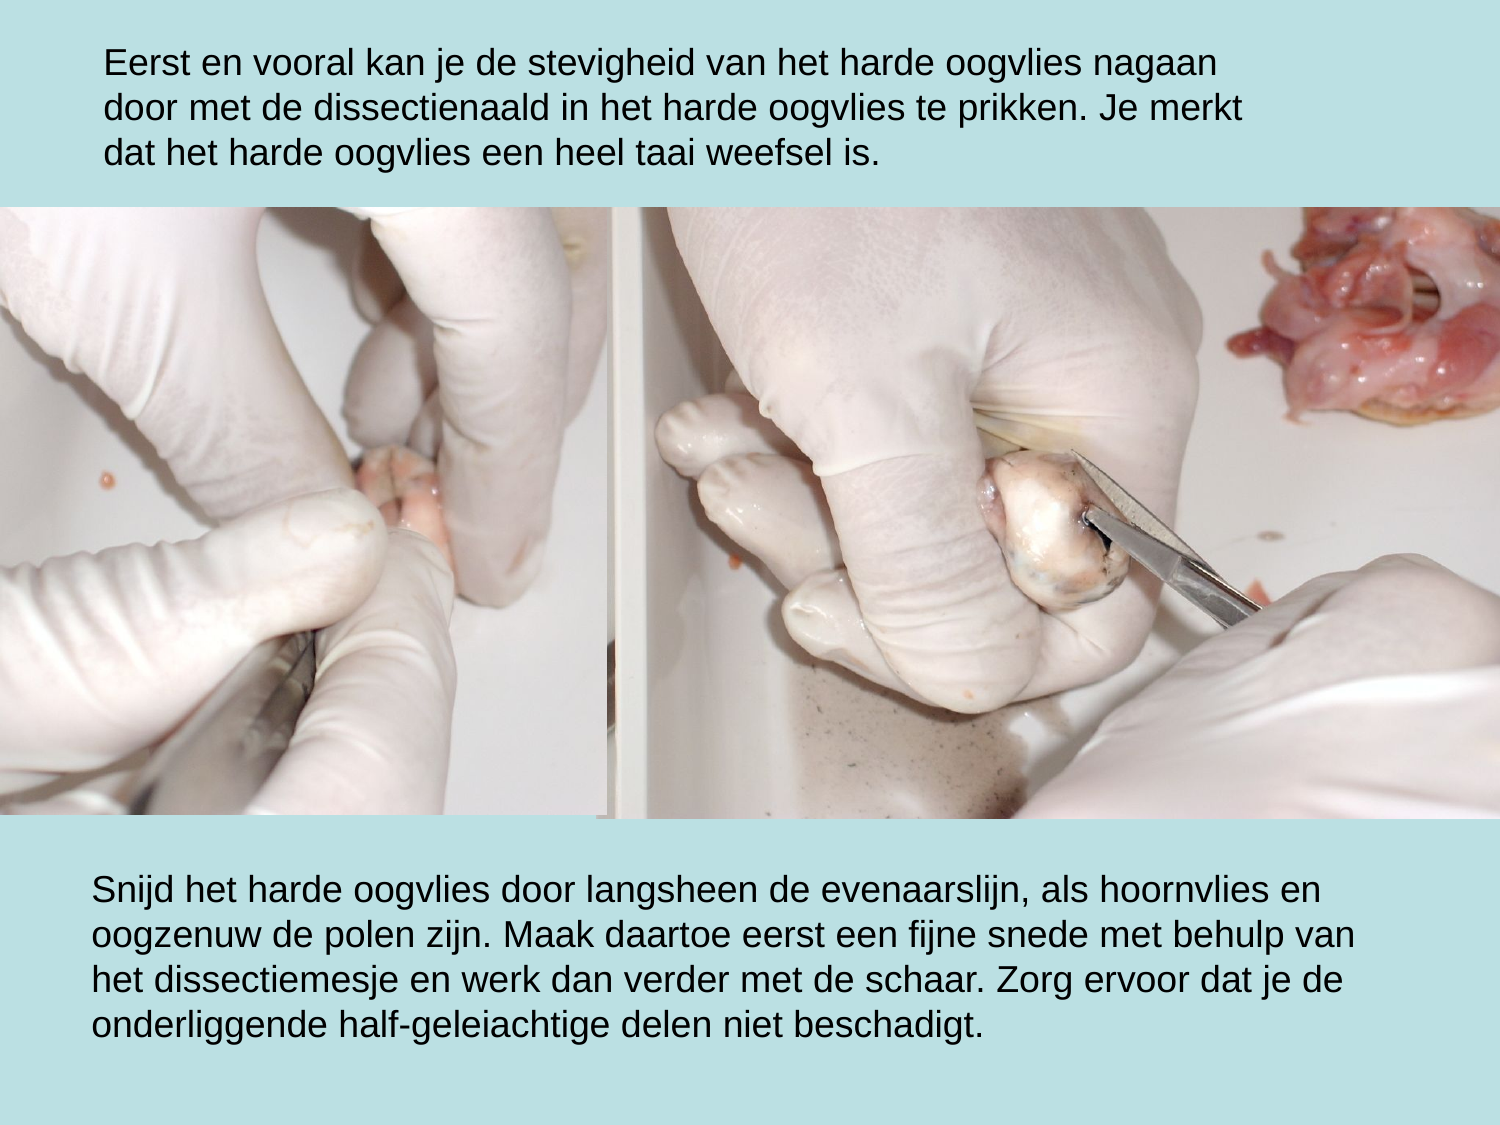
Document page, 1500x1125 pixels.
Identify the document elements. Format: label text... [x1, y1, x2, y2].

picture [0, 207, 1500, 820]
text_box Snijd het harde oogvlies door langsheen de evenaarslijn, als hoornvlies en oogzenuw de polen zijn. Maak daartoe eerst een fijne snede met behulp van het dissectiemesje en werk dan verder met de schaar. Zorg ervoor dat je de onderliggende half-geleiachtige delen niet beschadigt. [76, 857, 1424, 1053]
text_box Eerst en vooral kan je de stevigheid van het harde oogvlies nagaan door met de dissectienaald in het harde oogvlies te prikken. Je merkt dat het harde oogvlies een heel taai weefsel is. [88, 30, 1282, 181]
